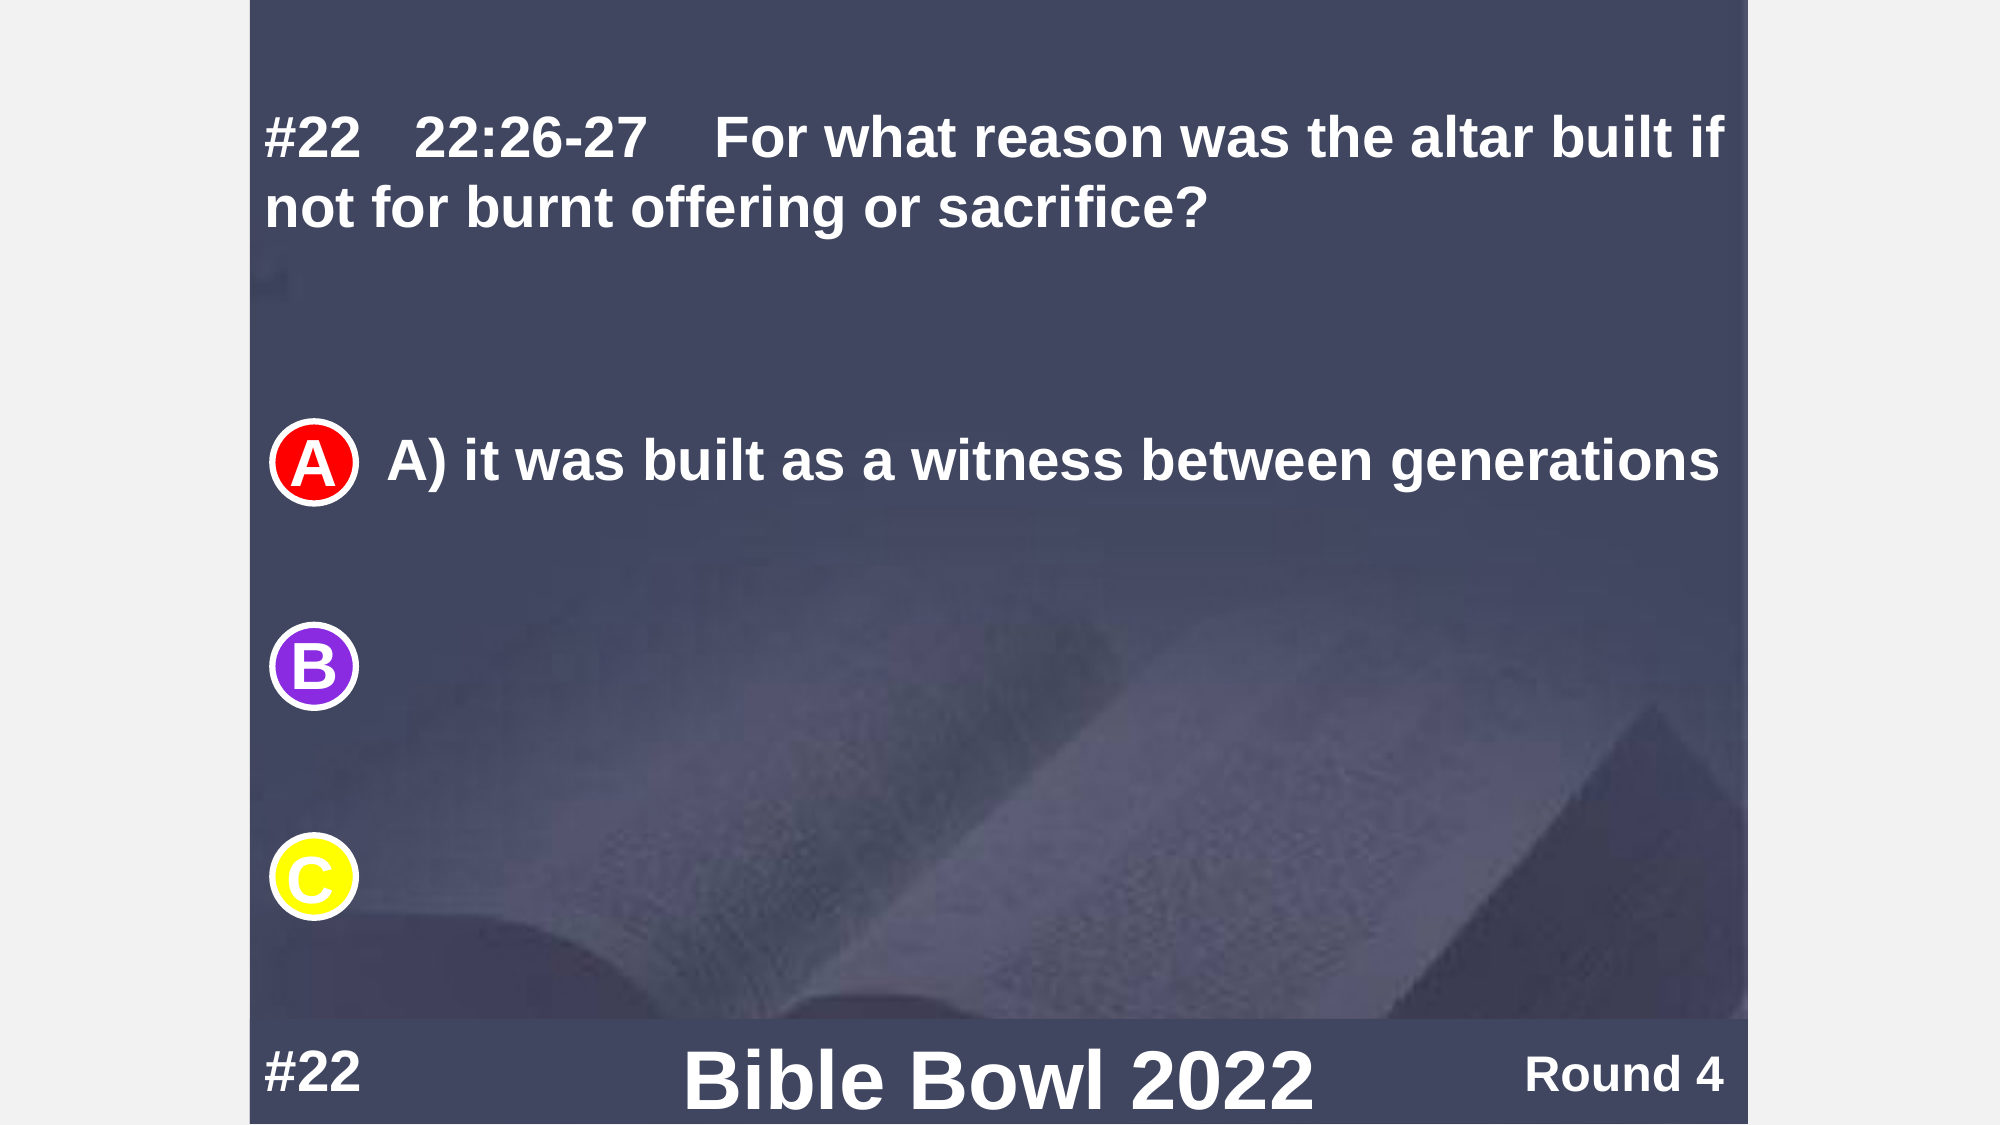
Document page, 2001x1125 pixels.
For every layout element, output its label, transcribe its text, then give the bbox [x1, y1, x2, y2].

text_box A) it was built as a witness between generations [371, 363, 1750, 551]
text_box #22 22:26-27 For what reason was the altar built if not for burnt offering or sacrifice? [249, 0, 1748, 339]
picture [249, 339, 1748, 1018]
text_box #22 [249, 1025, 563, 1125]
